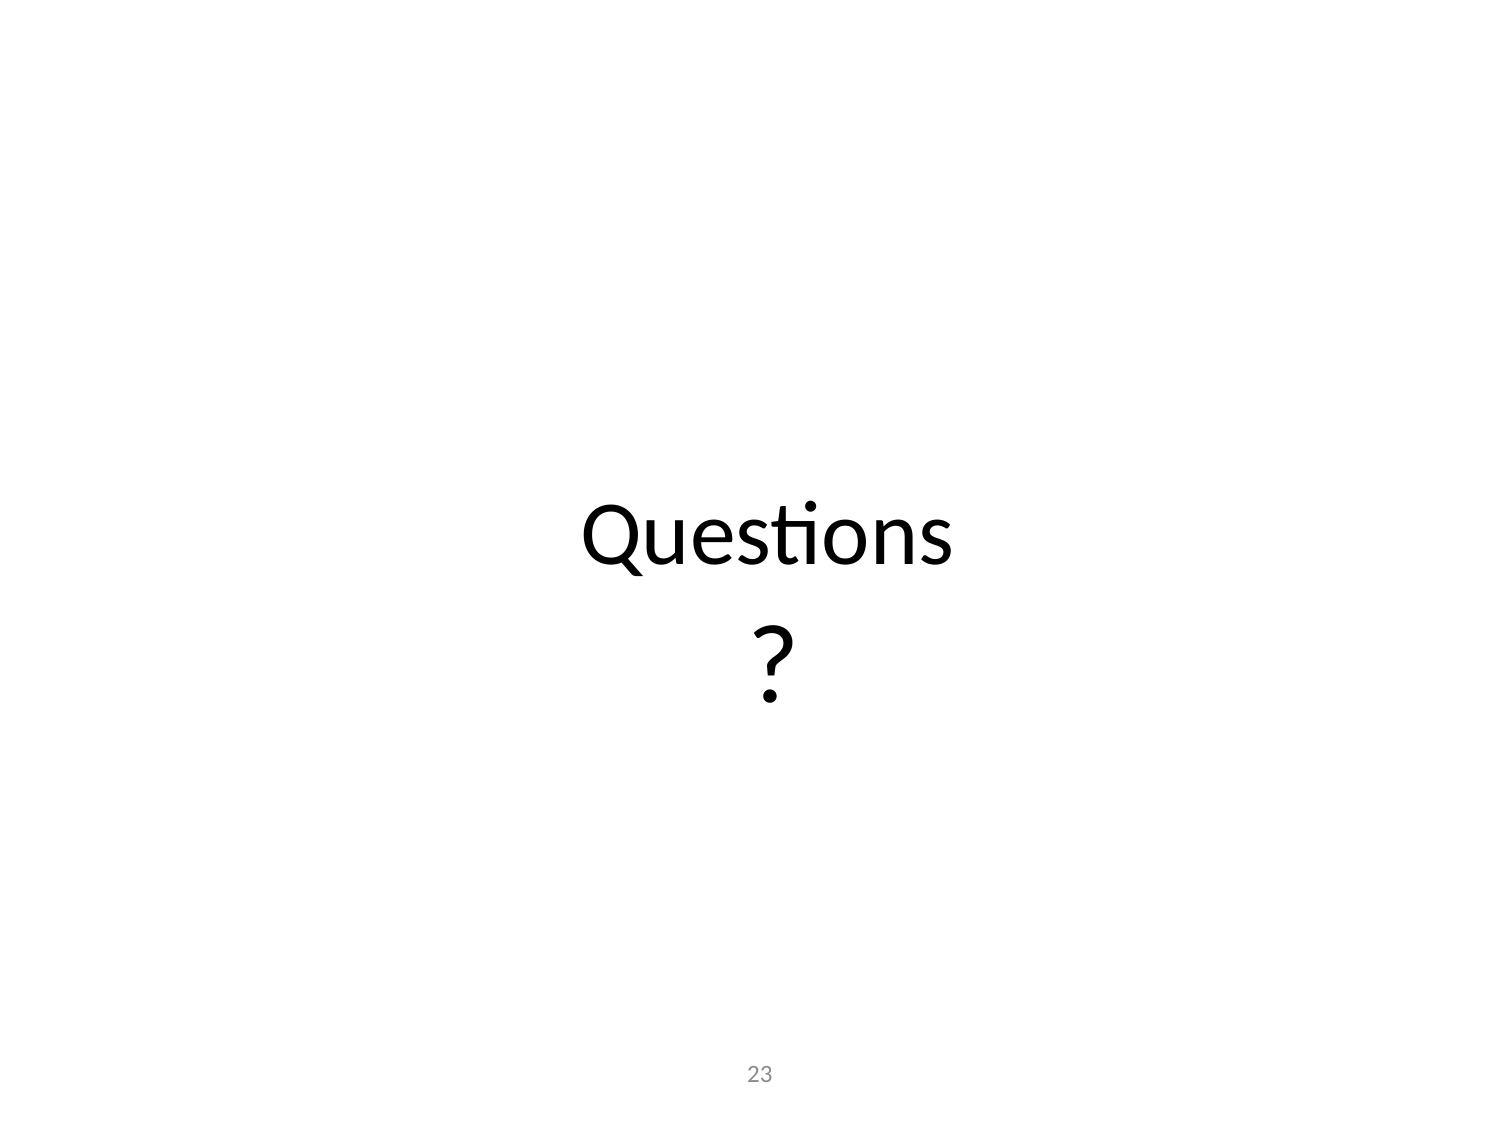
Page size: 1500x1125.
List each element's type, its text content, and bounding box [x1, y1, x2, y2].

slide_number 23 [584, 1042, 935, 1103]
title Questions [92, 434, 1443, 623]
text_box ? [732, 582, 815, 733]
